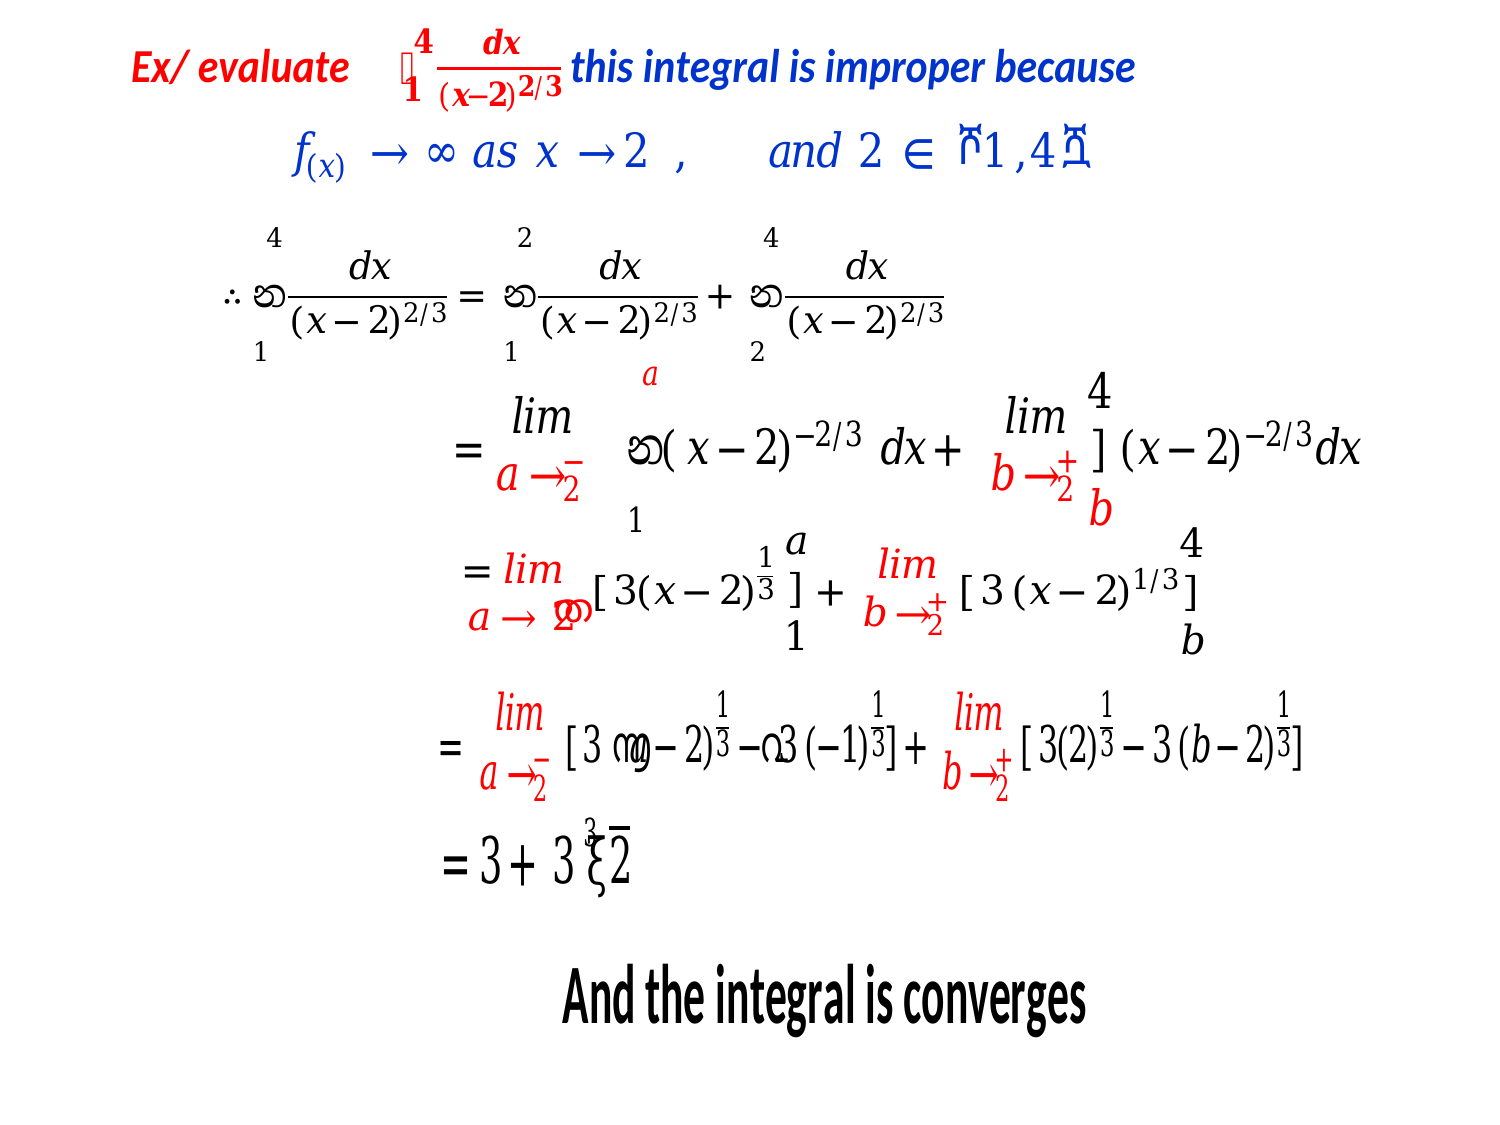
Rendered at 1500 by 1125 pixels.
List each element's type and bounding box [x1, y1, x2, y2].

picture [0, 943, 1095, 1063]
picture [12, 224, 1500, 663]
picture [130, 24, 1288, 194]
picture [24, 812, 1045, 911]
picture [311, 687, 1413, 811]
